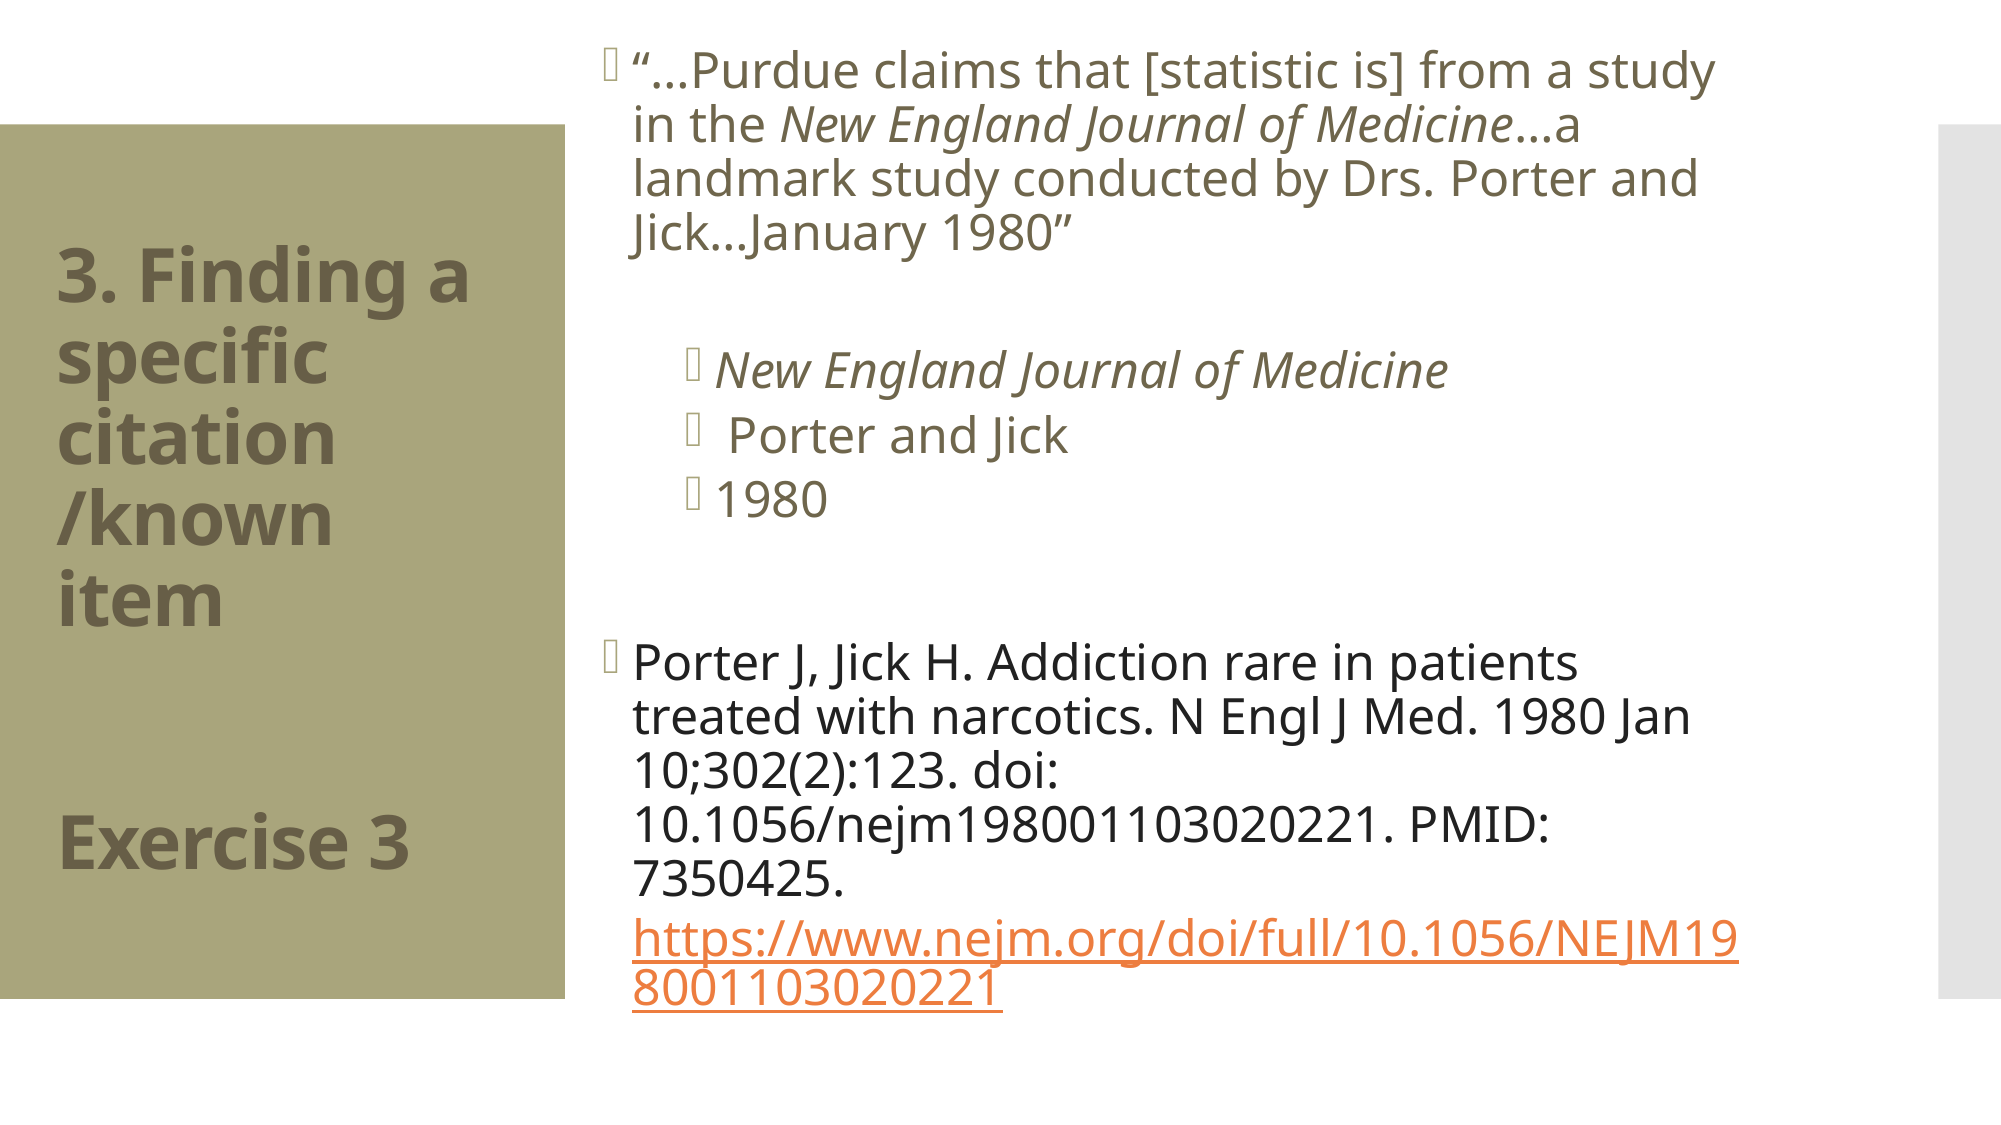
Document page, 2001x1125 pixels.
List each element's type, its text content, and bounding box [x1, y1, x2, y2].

title 3. Finding a specific citation /known item Exercise 3 [41, 184, 525, 940]
list “…Purdue claims that [statistic is] from a study in the New England Journal of Medicine…a landmark study conducted by Drs. Porter and Jick…January 1980” New England Journal of Medicine Porter and Jick 1980 Porter J, Jick H. Addiction rare in patients treated with narcotics. N Engl J Med. 1980 Jan 10;302(2):123. doi: 10.1056/nejm198001103020221. PMID: 7350425.https://www.nejm.org/doi/full/10.1056/NEJM198001103020221 [587, 184, 1755, 1025]
